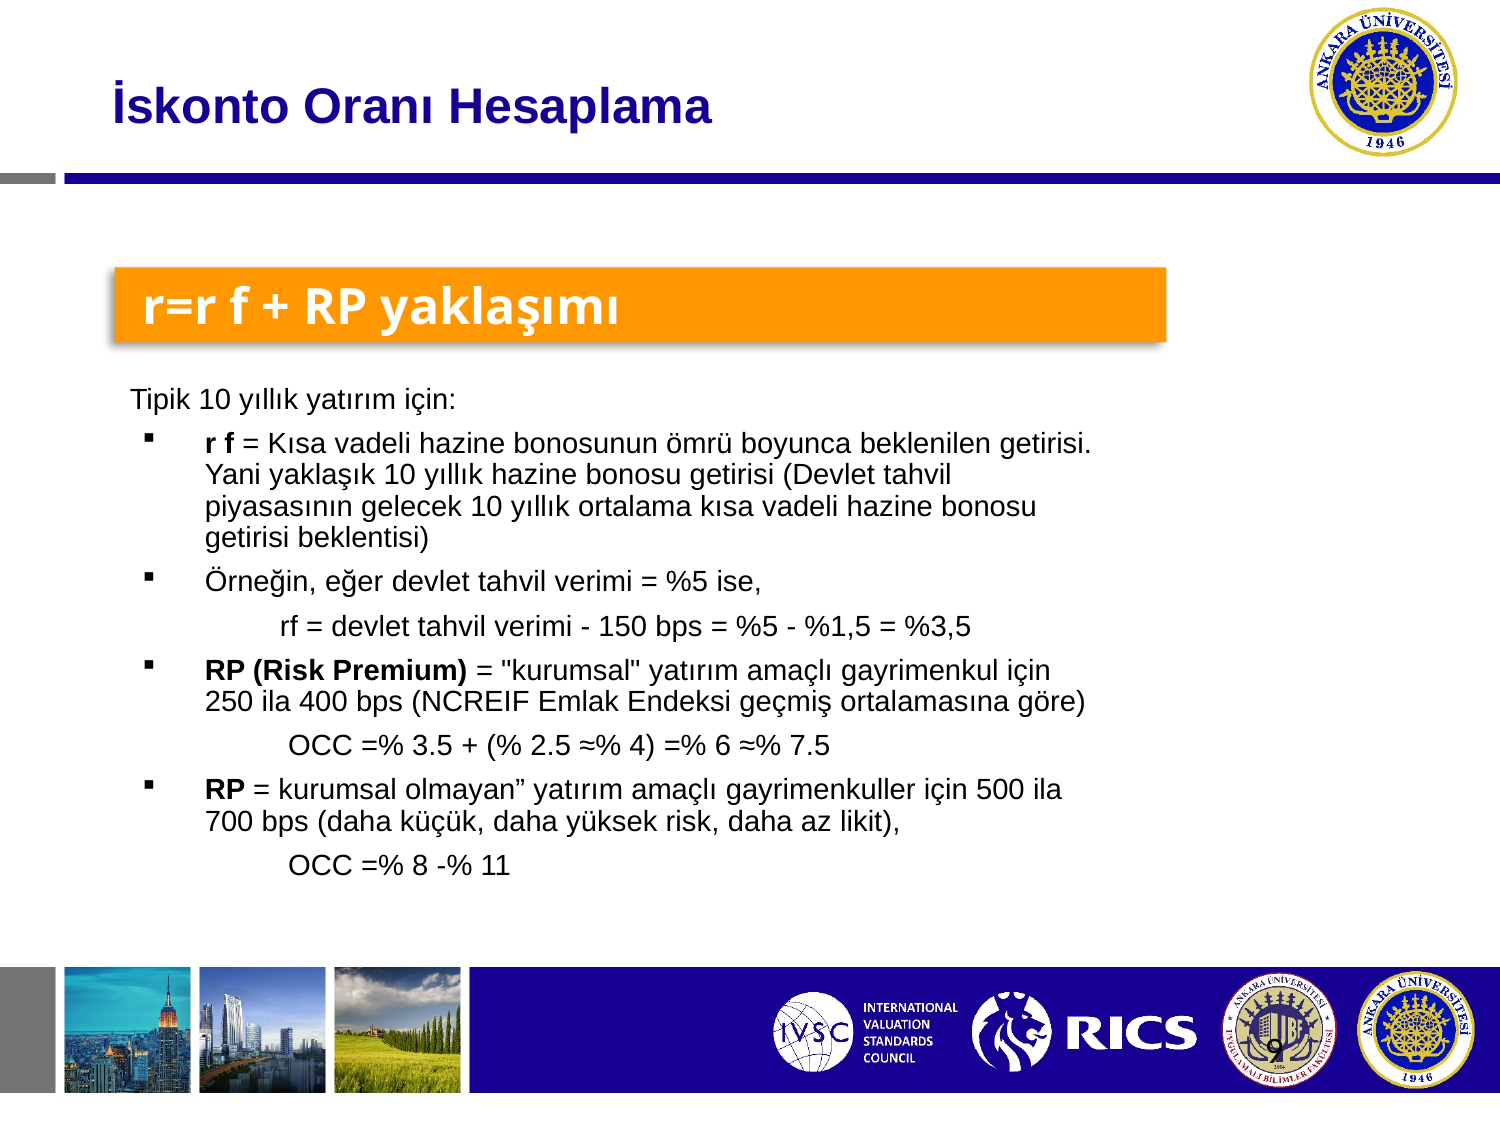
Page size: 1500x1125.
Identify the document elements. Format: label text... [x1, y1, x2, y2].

text_box r=r f + RP yaklaşımı [114, 267, 1167, 343]
slide_number 9 [1249, 1014, 1494, 1084]
picture [0, 0, 1500, 1125]
list Tipik 10 yıllık yatırım için: r f = Kısa vadeli hazine bonosunun ömrü boyunca beklenilen getirisi. Yani yaklaşık 10 yıllık hazine bonosu getirisi (Devlet tahvil piyasasının gelecek 10 yıllık ortalama kısa vadeli hazine bonosu getirisi beklentisi) Örneğin, eğer devlet tahvil verimi = %5 ise, rf = devlet tahvil verimi - 150 bps = %5 - %1,5 = %3,5 RP (Risk Premium) = "kurumsal" yatırım amaçlı gayrimenkul için 250 ila 400 bps (NCREIF Emlak Endeksi geçmiş ortalamasına göre) OCC =% 3.5 + (% 2.5 ≈% 4) =% 6 ≈% 7.5 RP = kurumsal olmayan” yatırım amaçlı gayrimenkuller için 500 ila 700 bps (daha küçük, daha yüksek risk, daha az likit), OCC =% 8 -% 11 [114, 354, 1121, 977]
title İskonto Oranı Hesaplama [97, 23, 999, 192]
